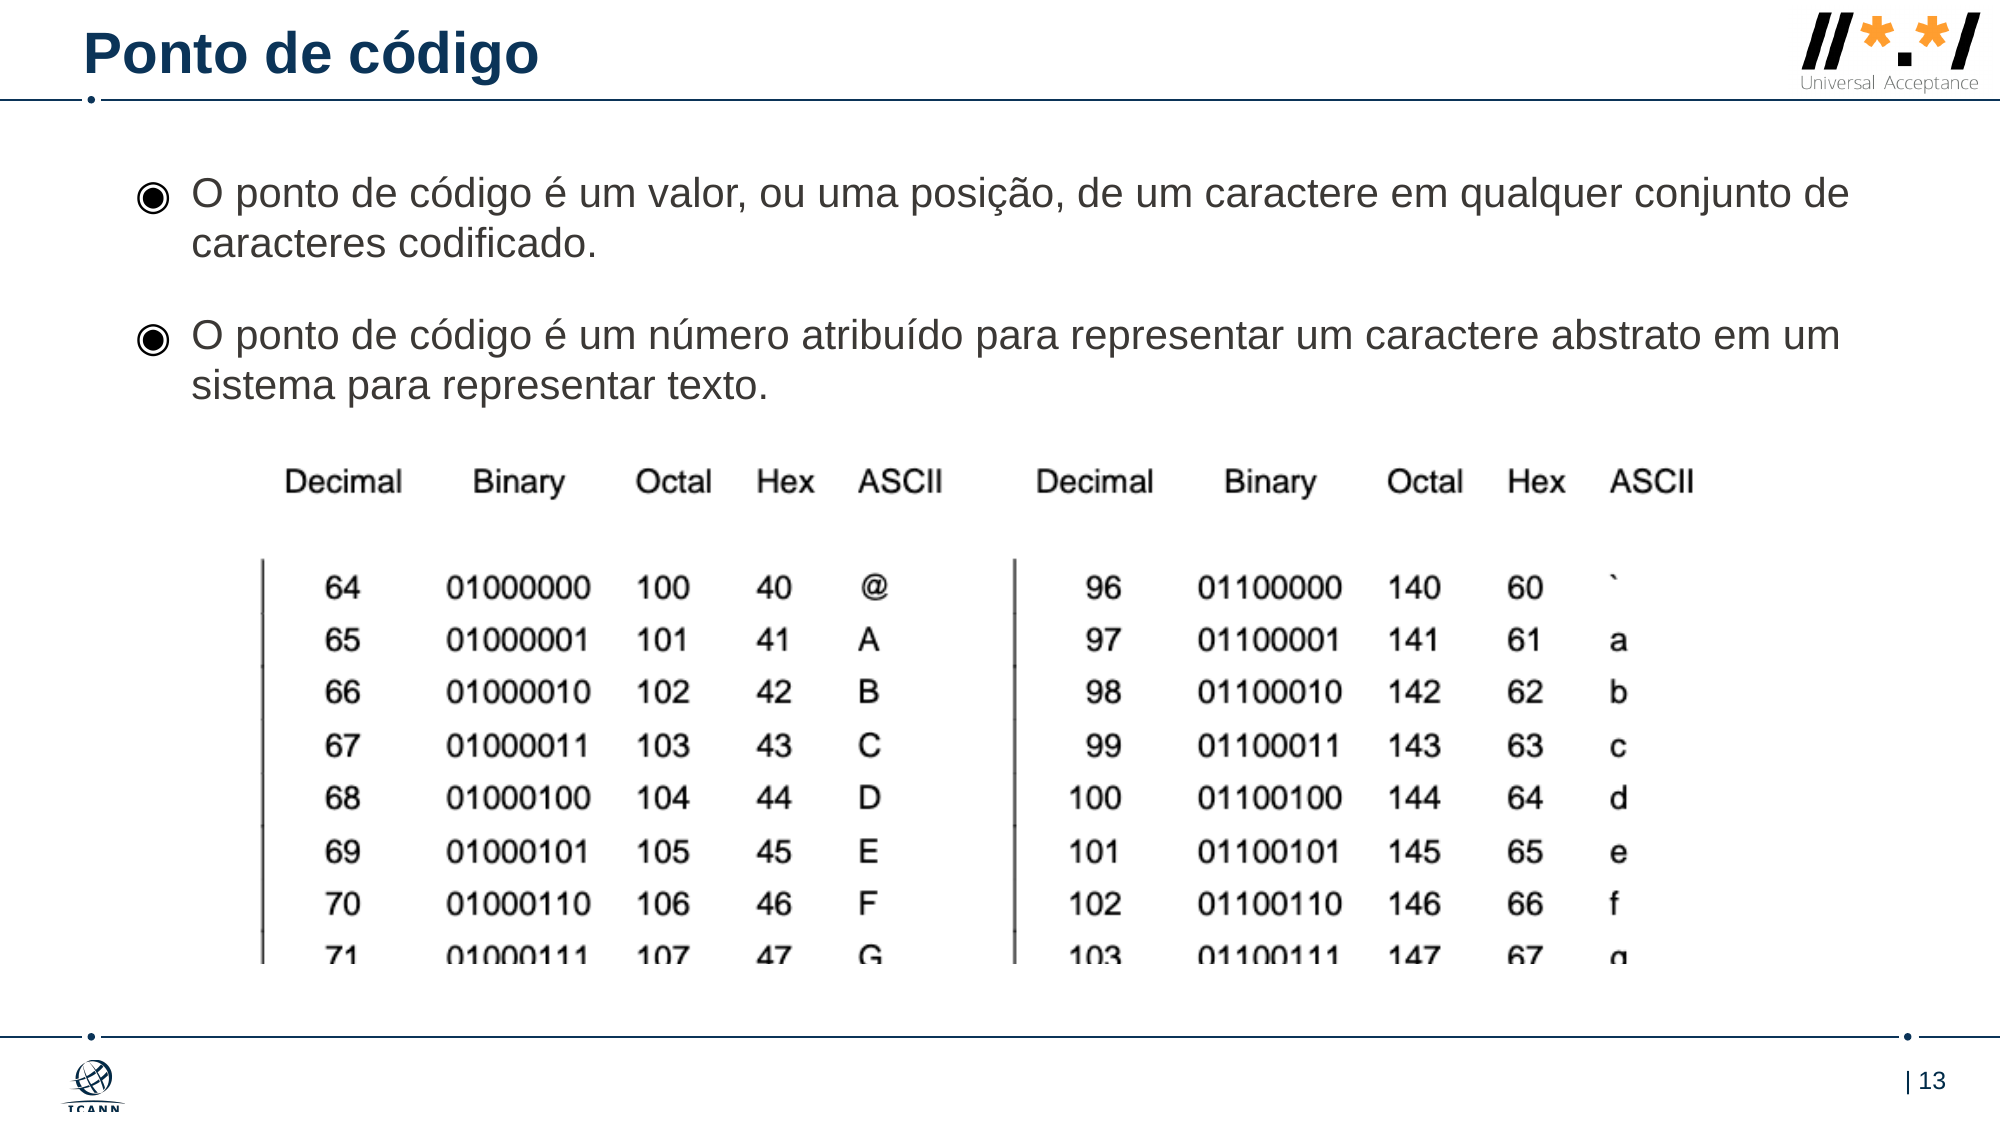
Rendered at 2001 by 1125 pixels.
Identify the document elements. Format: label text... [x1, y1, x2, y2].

picture [60, 1060, 125, 1112]
picture [250, 418, 1750, 964]
list O ponto de código é um valor, ou uma posição, de um caractere em qualquer conjunto de caracteres codificado. O ponto de código é um número atribuído para representar um caractere abstrato em um sistema para representar texto. [135, 165, 1934, 1050]
title Ponto de código [68, 7, 1784, 82]
picture [1788, 5, 1993, 99]
